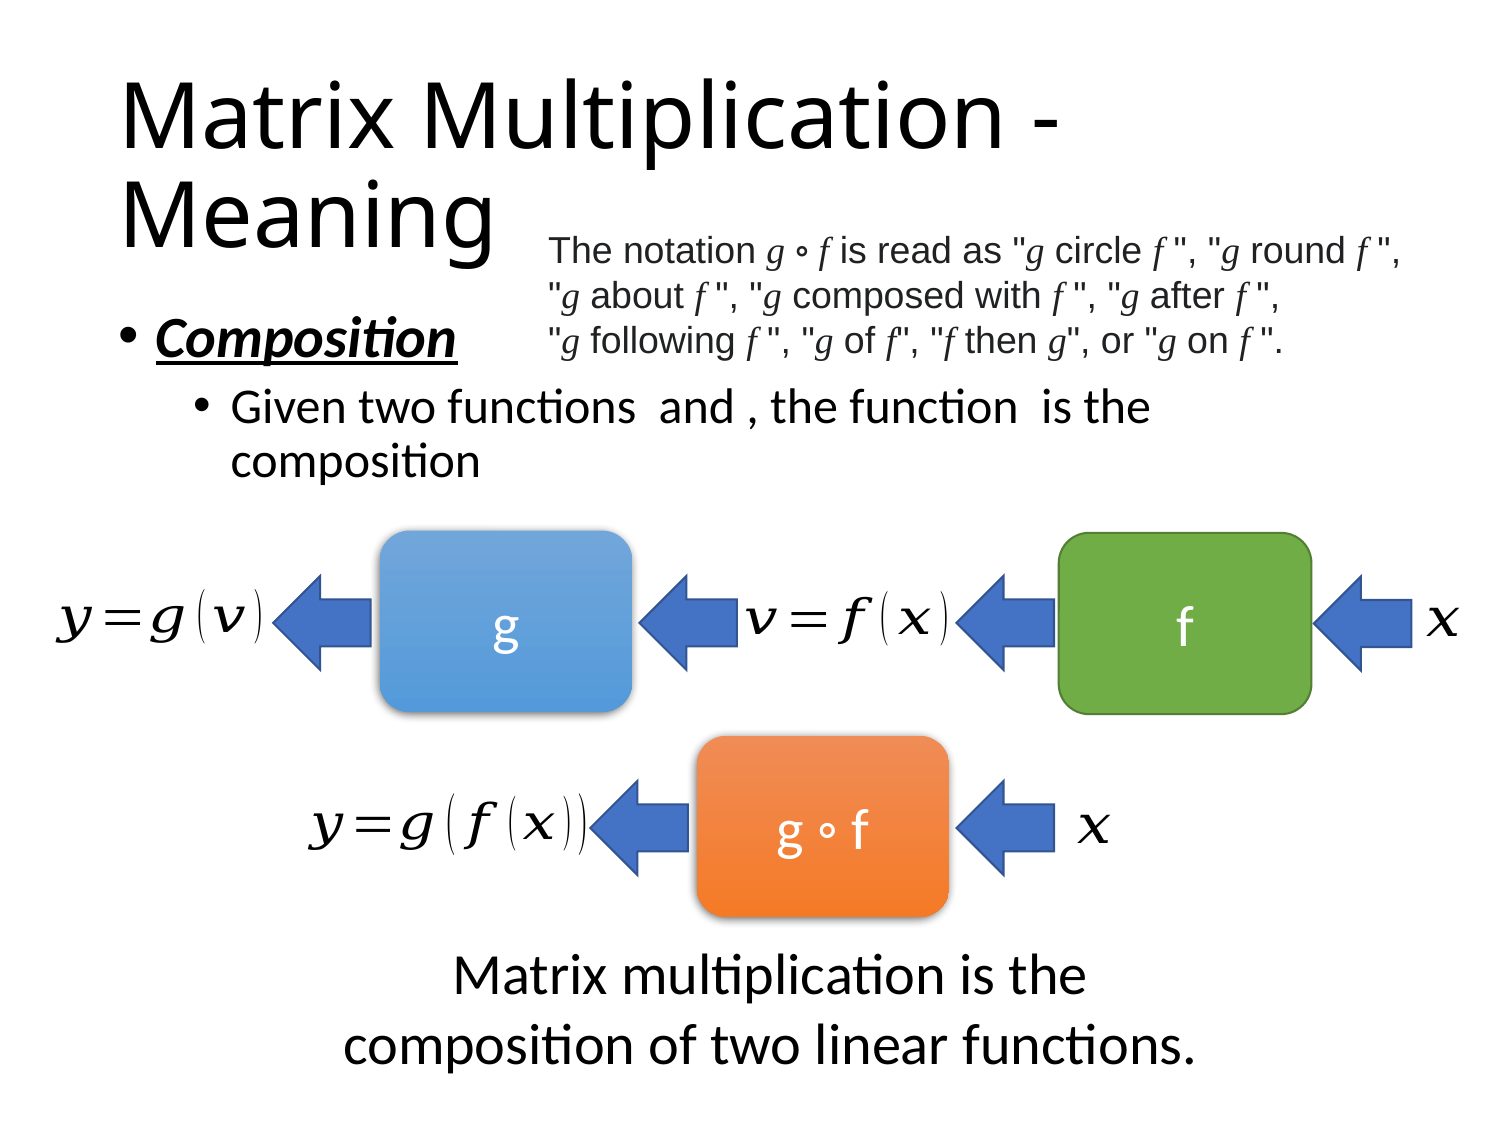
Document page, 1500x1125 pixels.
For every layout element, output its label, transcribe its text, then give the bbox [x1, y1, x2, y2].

text_box The notation g ∘ f is read as "g circle f ", "g round f ", "g about f ", "g composed with f ", "g after f ", "g following f ", "g of f", "f then g", or "g on f ". [533, 219, 1478, 369]
text_box [271, 573, 372, 673]
text_box Matrix multiplication is the composition of two linear functions. [306, 929, 1234, 1084]
text_box g ◦ f [696, 735, 950, 917]
text_box [955, 573, 1056, 673]
text_box [955, 778, 1056, 878]
text_box [637, 573, 738, 673]
text_box [1312, 574, 1413, 674]
text_box [588, 778, 689, 878]
title Matrix Multiplication - Meaning [103, 59, 1397, 278]
text_box f [1057, 531, 1313, 716]
text_box g [379, 530, 633, 712]
